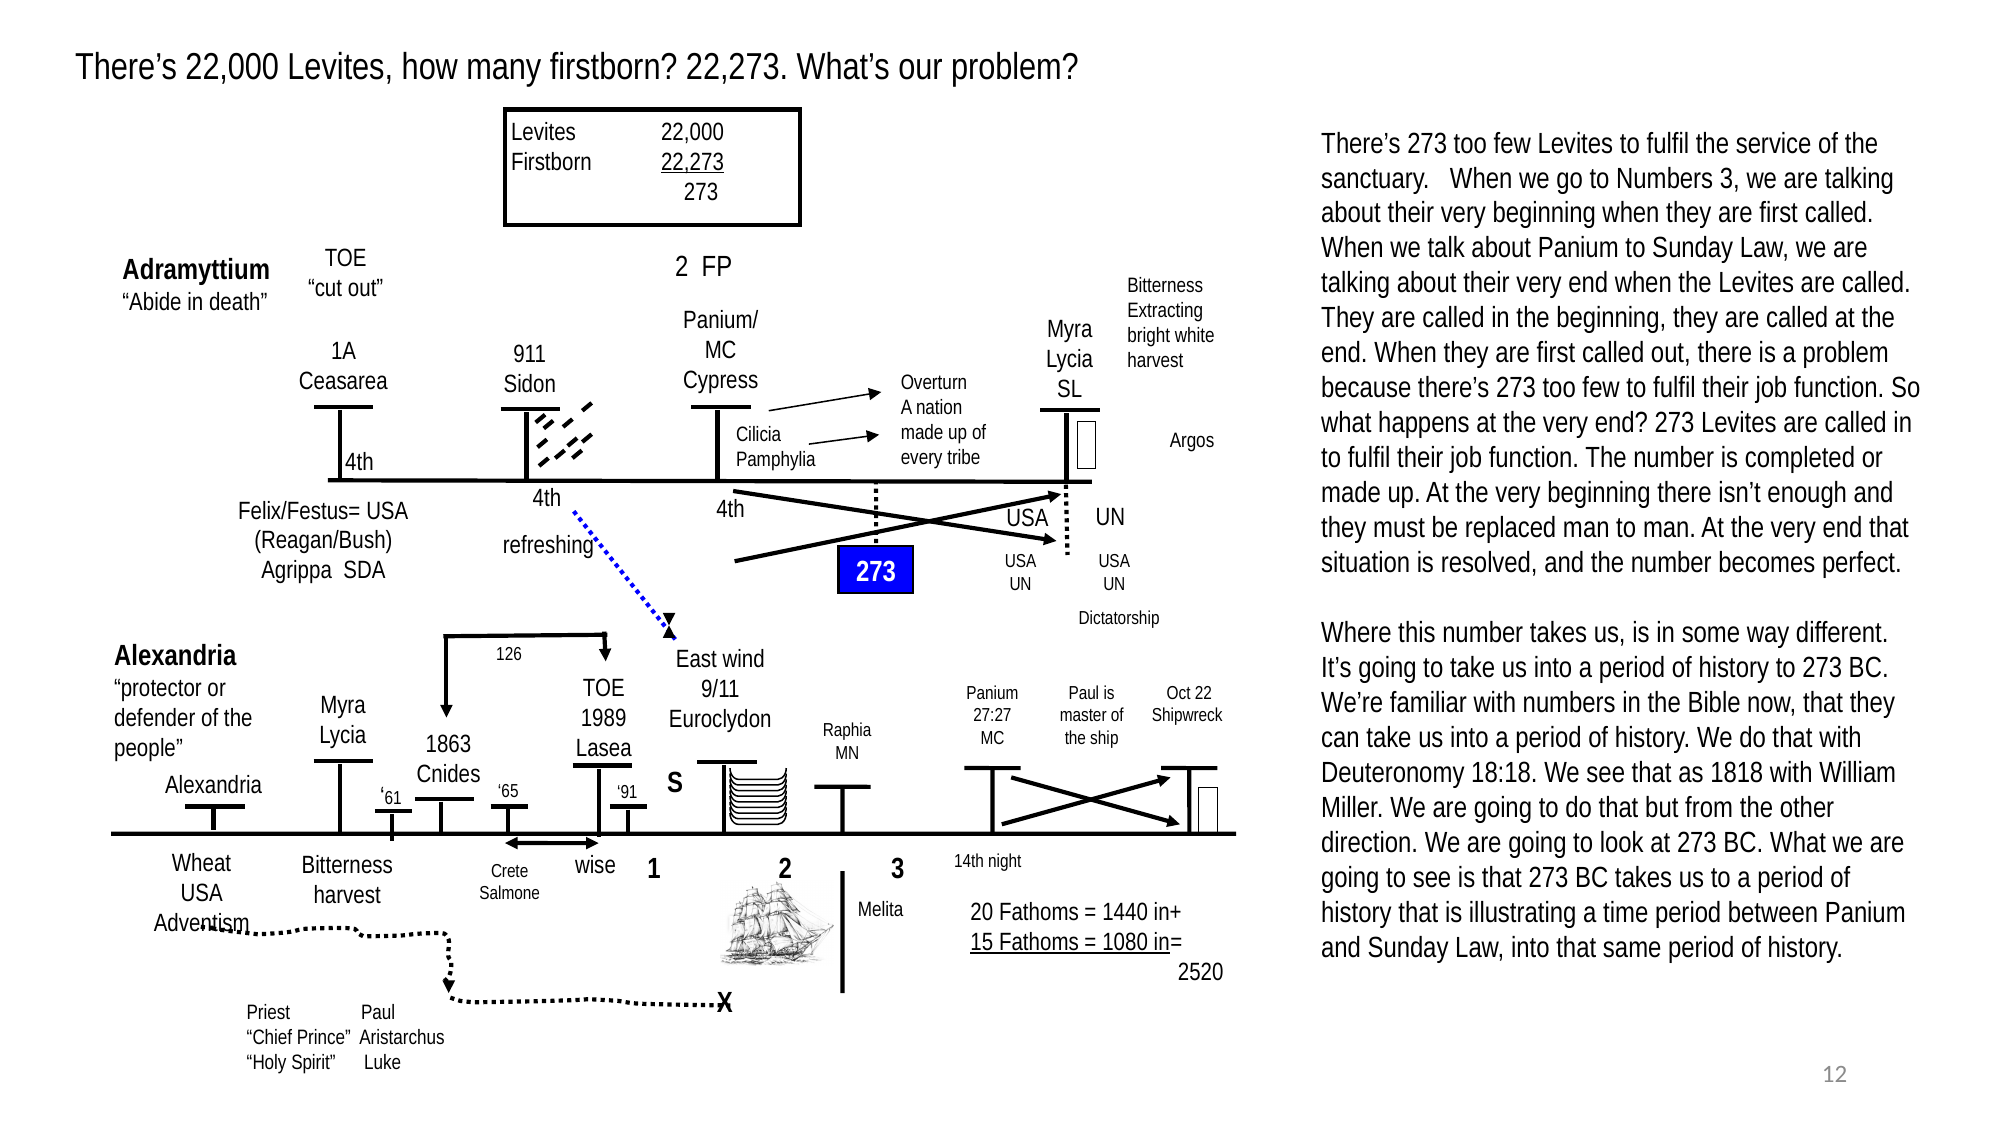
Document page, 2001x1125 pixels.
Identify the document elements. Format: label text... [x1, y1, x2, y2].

text_box ‘61 [373, 773, 409, 815]
text_box Bitterness Extracting bright white harvest [1121, 265, 1237, 382]
text_box Felix/Festus= USA (Reagan/Bush) Agrippa SDA [229, 488, 418, 610]
text_box Adramyttium “Abide in death” [116, 244, 292, 335]
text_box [573, 511, 676, 640]
picture [720, 880, 834, 966]
text_box Overturn A nation made up of every tribe [894, 362, 1016, 477]
text_box X [697, 977, 752, 1015]
text_box Crete Salmone [467, 852, 552, 919]
text_box ‘65 [488, 773, 529, 813]
text_box Raphia MN [814, 711, 880, 778]
text_box [1092, 800, 1180, 827]
text_box USA UN [983, 562, 1058, 600]
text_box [555, 450, 565, 459]
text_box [539, 458, 549, 466]
text_box refreshing [496, 522, 573, 607]
text_box Alexandria “protector or defender of the people” [108, 630, 284, 764]
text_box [563, 419, 573, 427]
text_box Paul is master of the ship [1044, 674, 1139, 759]
text_box Panium 27:27 MC [945, 674, 1040, 759]
text_box S [648, 757, 702, 830]
text_box Panium/ MC Cypress [668, 298, 773, 413]
text_box 2 FP [668, 241, 773, 298]
text_box Wheat USA Adventism [146, 840, 258, 999]
text_box [1198, 786, 1218, 834]
text_box [1001, 774, 1171, 825]
text_box Dictatorship [1029, 599, 1208, 647]
text_box Cilicia Pamphylia [729, 414, 827, 480]
text_box 4th [527, 475, 572, 480]
text_box [504, 836, 599, 850]
text_box [808, 430, 880, 445]
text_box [729, 768, 787, 825]
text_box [582, 402, 592, 411]
text_box 1863 Cnides [408, 721, 489, 807]
text_box Alexandria [146, 762, 281, 810]
text_box TOE “cut out” [294, 235, 398, 318]
text_box TOE 1989 Lasea [567, 665, 641, 772]
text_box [572, 450, 582, 459]
text_box 20 Fathoms = 1440 in+ 15 Fathoms = 1080 in= 2520 [964, 889, 1241, 993]
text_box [537, 439, 547, 448]
text_box 4th [706, 486, 756, 527]
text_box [567, 438, 578, 446]
text_box [466, 998, 697, 1005]
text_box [733, 490, 1057, 541]
text_box ‘91 [607, 773, 648, 814]
text_box 911 Sidon [477, 331, 582, 416]
text_box Myra Lycia SL [1017, 306, 1122, 417]
text_box 273 [838, 562, 914, 593]
text_box 2 [758, 843, 812, 880]
text_box USA UN [1076, 543, 1152, 599]
text_box 4th [522, 482, 572, 516]
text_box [543, 420, 554, 429]
text_box [768, 387, 882, 411]
text_box 126 [475, 637, 543, 676]
text_box 1 [626, 843, 681, 881]
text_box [734, 494, 1062, 562]
text_box [258, 927, 452, 982]
text_box 1A Ceasarea [291, 328, 396, 414]
text_box Oct 22 Shipwreck [1142, 674, 1237, 759]
text_box UN [1079, 494, 1141, 540]
text_box East wind 9/11 Euroclydon [653, 636, 788, 755]
text_box There’s 273 too few Levites to fulfil the service of the sanctuary. When we go to Numbers 3, we are talking about their very beginning when they are first called. When we talk about Panium to Sunday Law, we are talking about their very end when the Levites are called. They are called in the beginning, they are called at the end. When they are first called out, there is a problem because there’s 273 too few to fulfil their job function. So what happens at the very end? 273 Levites are called in to fulfil their job function. The number is completed or made up. At the very beginning there isn’t enough and they must be replaced man to man. At the very end that situation is resolved, and the number becomes perfect. Where this number takes us, is in some way different. It’s going to take us into a period of history to 273 BC. We’re familiar with numbers in the Bible now, that they can take us into a period of history. We do that with Deuteronomy 18:18. We see that as 1818 with William Miller. We are going to do that but from the other direction. We are going to look at 273 BC. What we are going to see is that 273 BC takes us to a period of history that is illustrating a time period between Panium and Sunday Law, into that same period of history. [1306, 116, 1938, 971]
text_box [582, 434, 592, 442]
text_box Priest Paul “Chief Prince” Aristarchus “Holy Spirit” Luke [240, 992, 466, 1103]
text_box Bitterness harvest [277, 842, 418, 913]
text_box 14th night [936, 843, 1040, 881]
text_box Argos [1163, 421, 1237, 467]
text_box [1076, 421, 1096, 468]
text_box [535, 414, 546, 423]
text_box [107, 625, 1231, 1017]
slide_number 12 [1412, 1042, 1863, 1103]
text_box [107, 233, 1232, 625]
text_box Melita [851, 889, 955, 975]
text_box There’s 22,000 Levites, how many firstborn? 22,273. What’s our problem? [60, 34, 1216, 95]
text_box Myra Lycia [291, 682, 395, 768]
text_box 3 [870, 843, 925, 881]
text_box 4th [334, 439, 385, 480]
text_box Levites 22,000 Firstborn 22,273 273 [504, 109, 801, 226]
text_box wise [556, 842, 635, 879]
